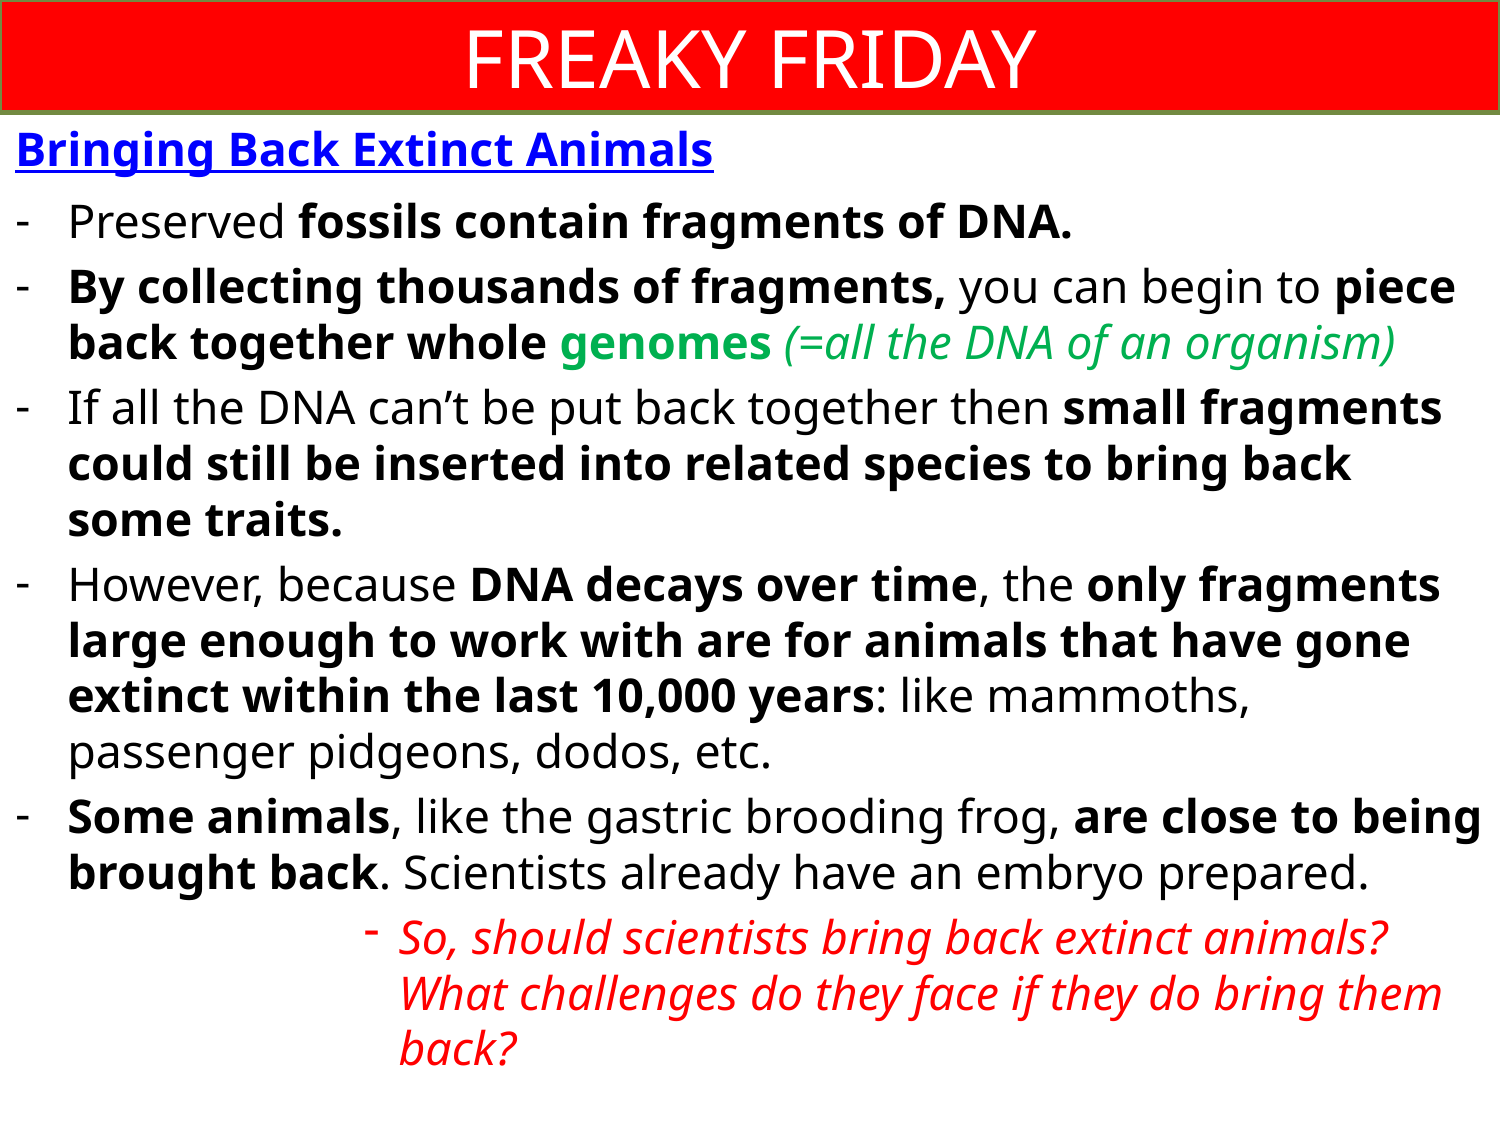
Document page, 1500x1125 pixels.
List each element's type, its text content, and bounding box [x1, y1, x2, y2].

list Bringing Back Extinct Animals Preserved fossils contain fragments of DNA. By collecting thousands of fragments, you can begin to piece back together whole genomes (=all the DNA of an organism) If all the DNA can’t be put back together then small fragments could still be inserted into related species to bring back some traits. However, because DNA decays over time, the only fragments large enough to work with are for animals that have gone extinct within the last 10,000 years: like mammoths, passenger pidgeons, dodos, etc. Some animals, like the gastric brooding frog, are close to being brought back. Scientists already have an embryo prepared. So, should scientists bring back extinct animals? What challenges do they face if they do bring them back? [0, 112, 1500, 1125]
title FREAKY FRIDAY [0, 0, 1500, 112]
